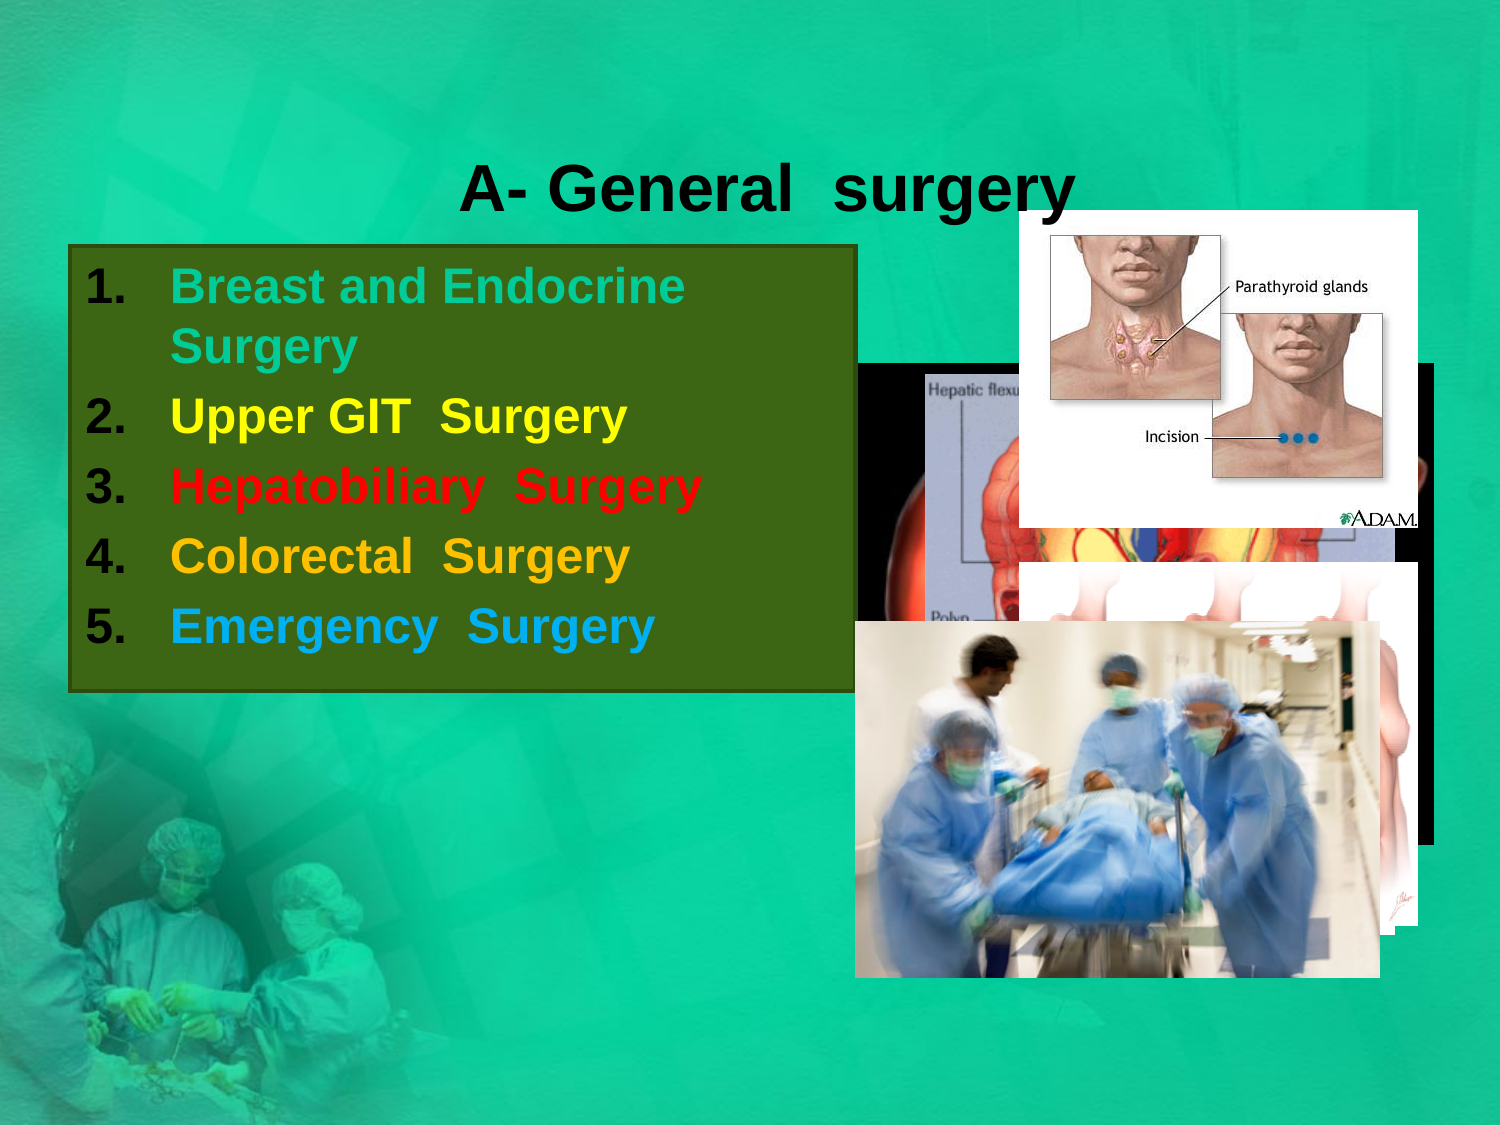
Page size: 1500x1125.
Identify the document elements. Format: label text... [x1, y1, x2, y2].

list Breast and Endocrine Surgery Upper GIT Surgery Hepatobiliary Surgery Colorectal Surgery Emergency Surgery [68, 244, 858, 693]
picture [0, 0, 1500, 1125]
title A- General surgery [443, 44, 1480, 233]
